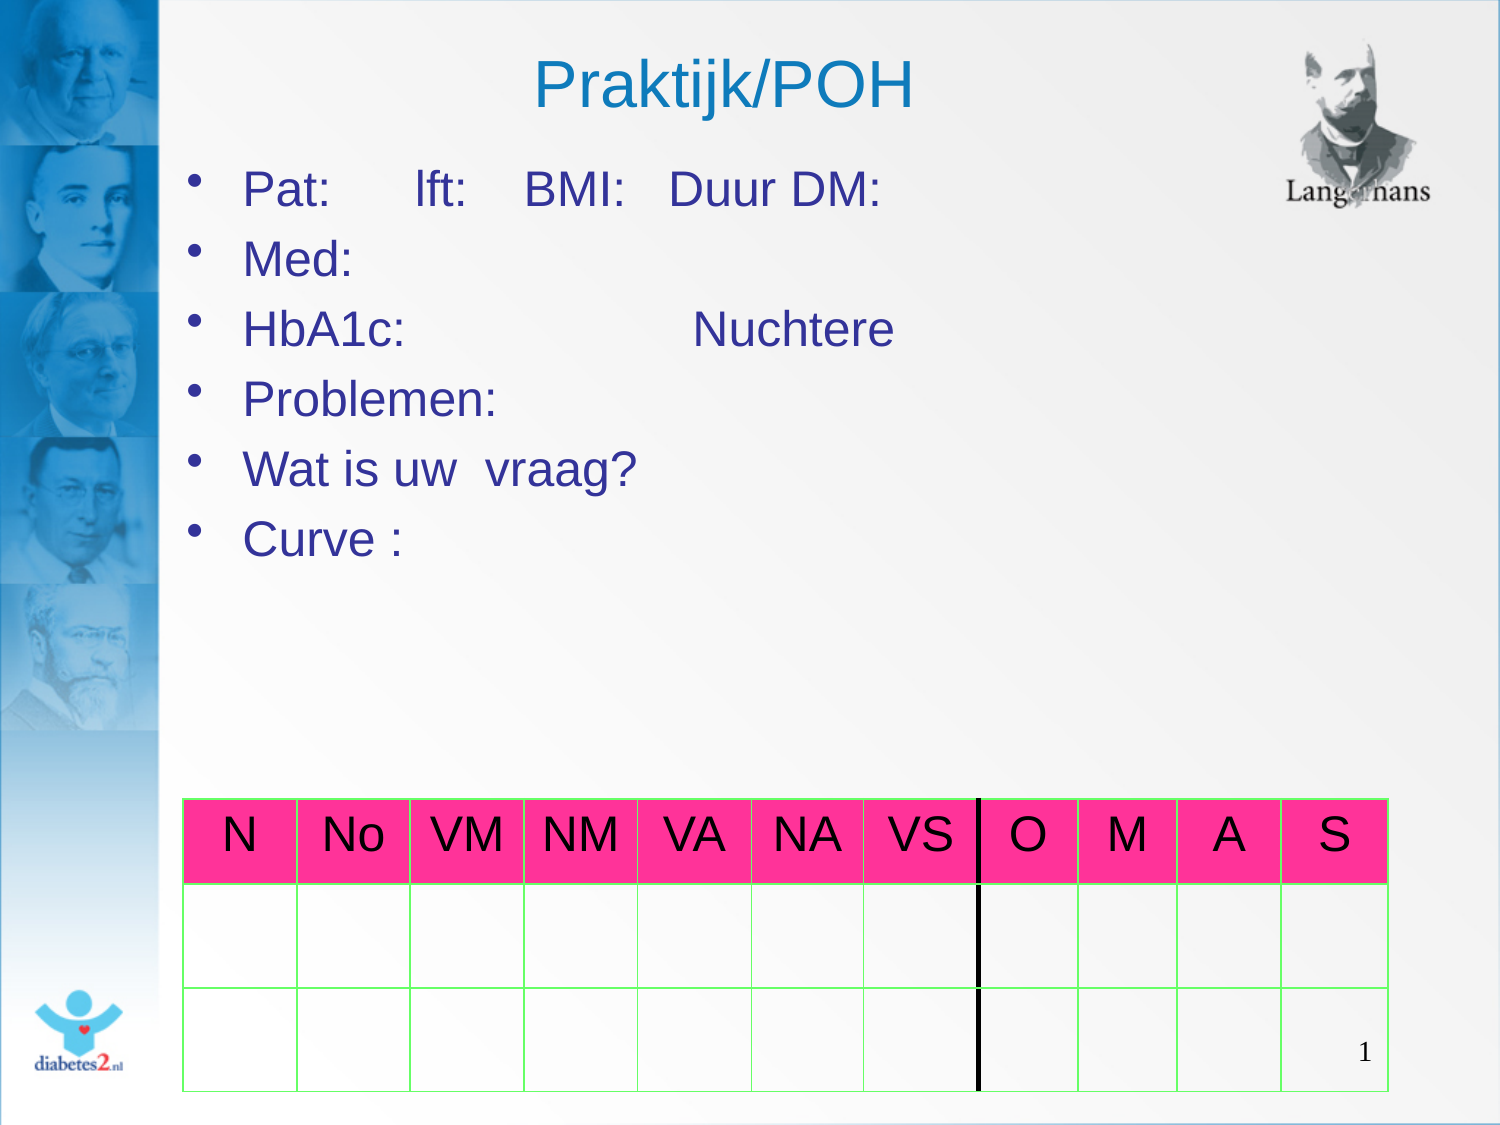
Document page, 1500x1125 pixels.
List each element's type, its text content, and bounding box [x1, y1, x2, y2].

table_header VM [411, 800, 523, 883]
table_header N [184, 800, 296, 883]
table_cell [1282, 885, 1387, 987]
table_cell [411, 989, 523, 1091]
list Pat: lft: BMI: Duur DM: Med: HbA1c: Nuchtere Problemen: Wat is uw vraag? Curve : [170, 148, 1426, 853]
table_header A [1178, 800, 1280, 883]
table_cell [184, 885, 296, 987]
table_header No [298, 800, 409, 883]
table_cell [981, 885, 1077, 987]
table_header VS [864, 800, 976, 883]
table_cell [525, 885, 637, 987]
table_cell [184, 989, 296, 1091]
table_cell [864, 989, 976, 1091]
table_cell [981, 989, 1077, 1091]
table_cell [638, 885, 751, 987]
table_cell [298, 989, 409, 1091]
table_cell [752, 989, 863, 1091]
title Praktijk/POH [174, 0, 1294, 148]
table_cell [298, 885, 409, 987]
table_cell [1079, 989, 1176, 1091]
table_cell [1178, 885, 1280, 987]
table_header NM [525, 800, 637, 883]
table_cell [411, 885, 523, 987]
table_header NA [752, 800, 863, 883]
text_box 1 [1074, 1092, 1388, 1100]
table_cell [525, 989, 637, 1091]
table_cell [752, 885, 863, 987]
table_header O [981, 800, 1077, 883]
table_cell [1079, 885, 1176, 987]
table_header M [1079, 800, 1176, 883]
table_header VA [638, 800, 751, 883]
picture [0, 0, 1500, 1125]
table_cell [1282, 989, 1387, 1091]
table_cell [1178, 989, 1280, 1091]
table_cell [864, 885, 976, 987]
table_cell [638, 989, 751, 1091]
table_header S [1282, 800, 1387, 883]
